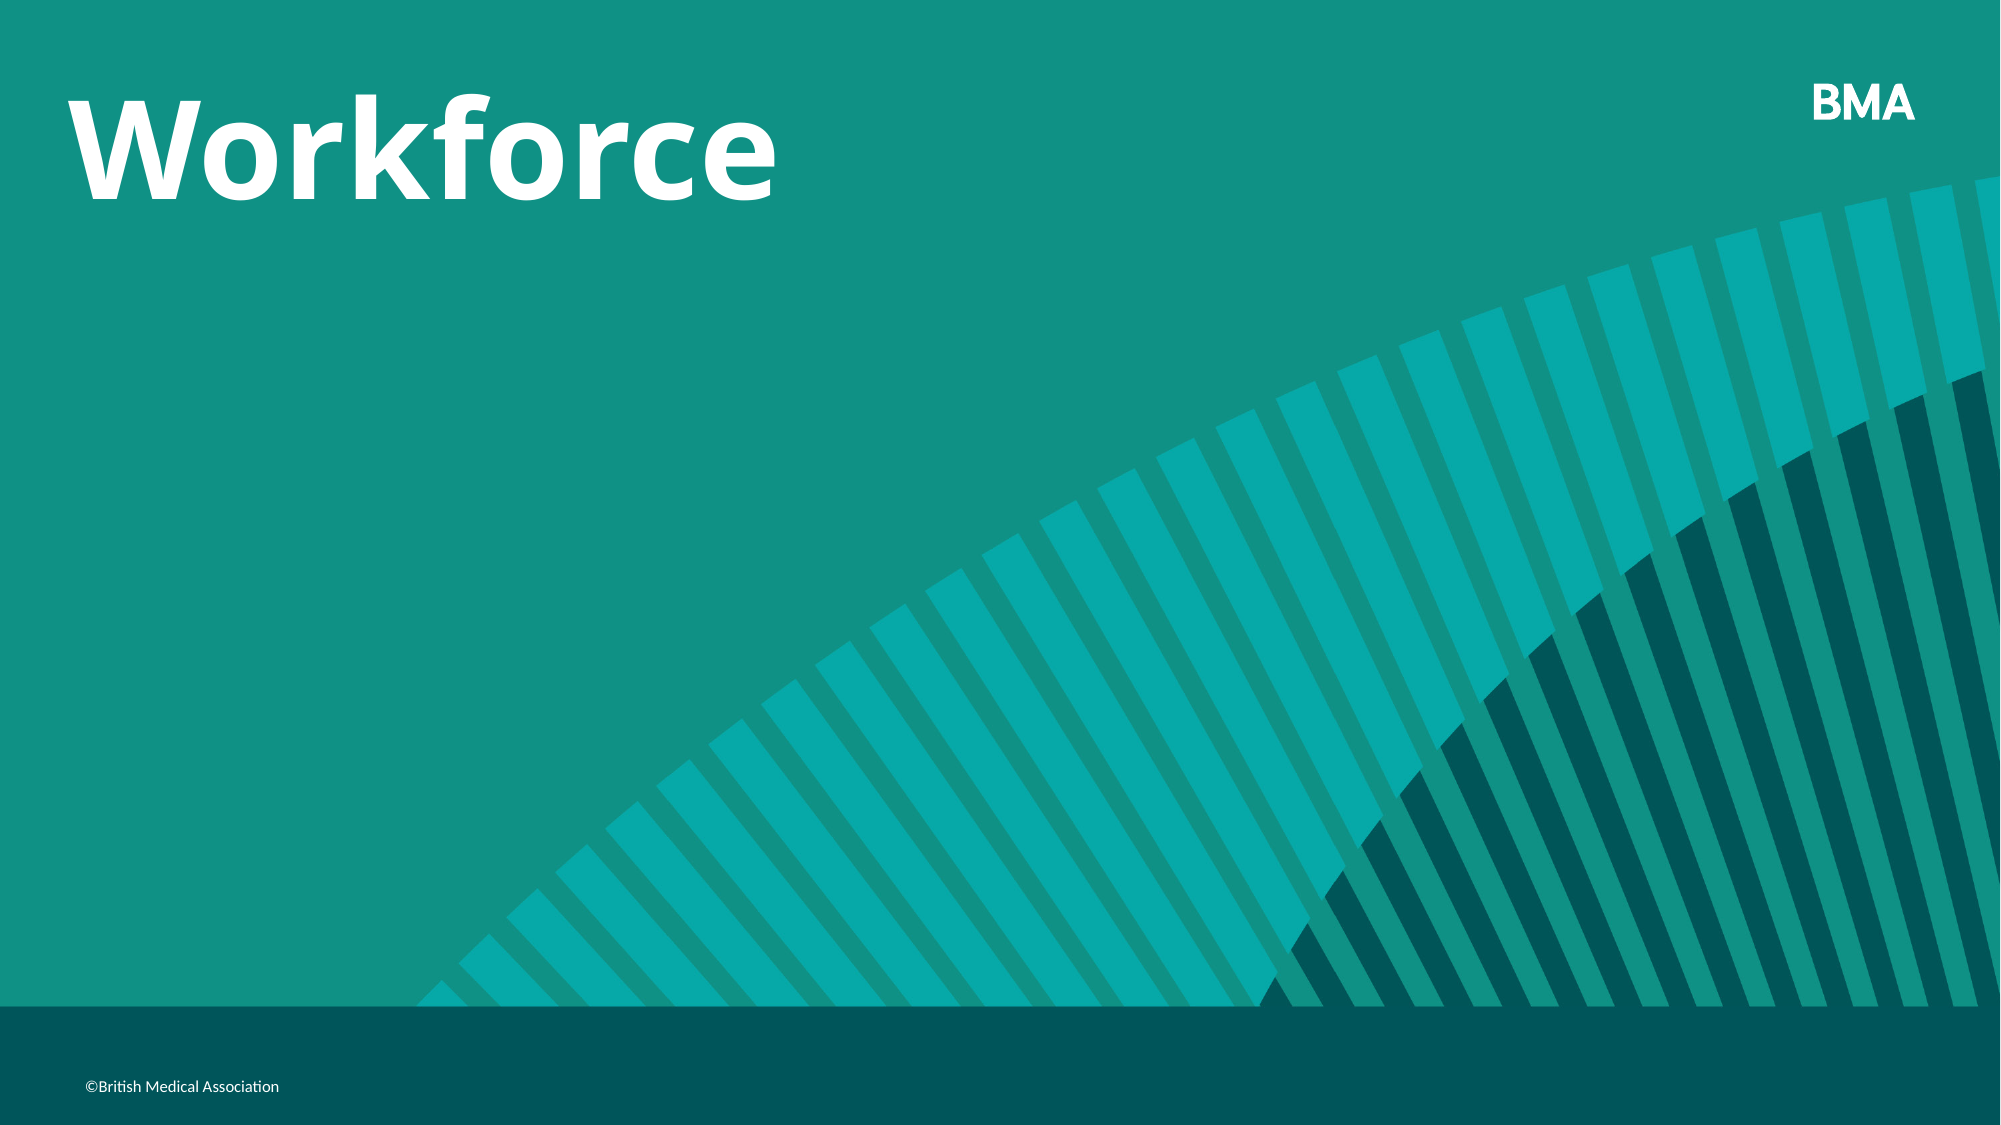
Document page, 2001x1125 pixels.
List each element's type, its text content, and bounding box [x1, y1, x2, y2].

picture [0, 0, 2001, 1125]
text_box Workforce [53, 54, 1017, 235]
